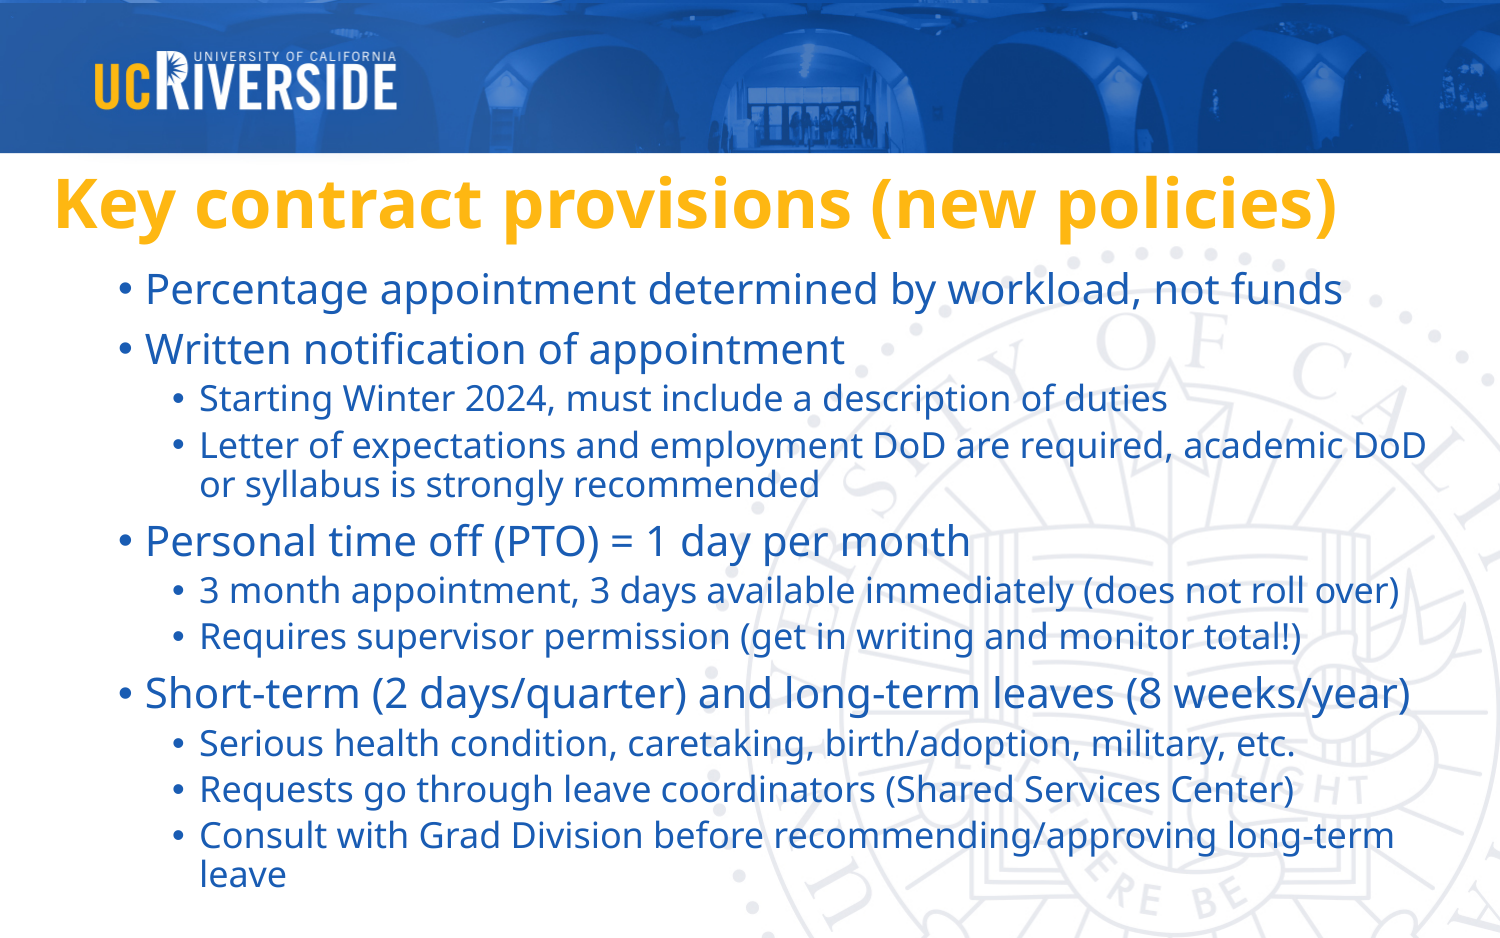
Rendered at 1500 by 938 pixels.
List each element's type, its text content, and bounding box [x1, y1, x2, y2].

picture [0, 0, 1500, 938]
title Key contract provisions (new policies) [37, 152, 1397, 261]
list Percentage appointment determined by workload, not funds Written notification of appointment Starting Winter 2024, must include a description of duties Letter of expectations and employment DoD are required, academic DoD or syllabus is strongly recommended Personal time off (PTO) = 1 day per month 3 month appointment, 3 days available immediately (does not roll over) Requires supervisor permission (get in writing and monitor total!) Short-term (2 days/quarter) and long-term leaves (8 weeks/year) Serious health condition, caretaking, birth/adoption, military, etc. Requests go through leave coordinators (Shared Services Center) Consult with Grad Division before recommending/approving long-term leave [103, 260, 1478, 913]
